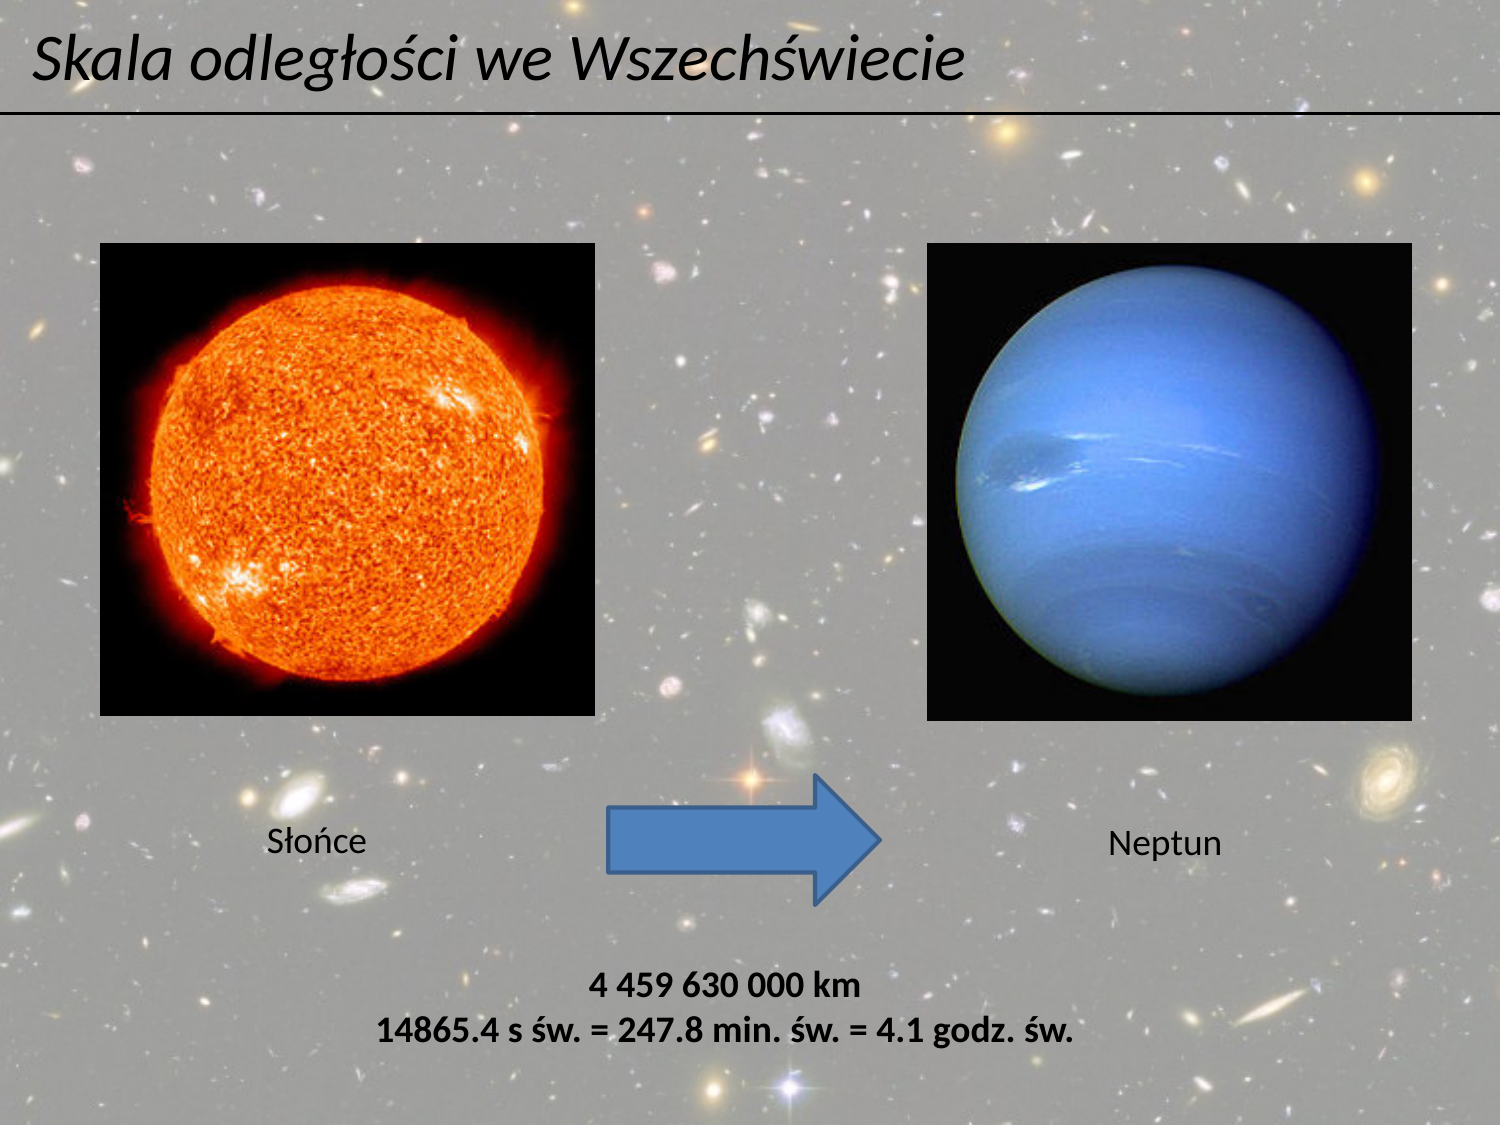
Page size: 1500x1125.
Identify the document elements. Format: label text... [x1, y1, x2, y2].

text_box Neptun [1093, 810, 1238, 871]
text_box Skala odległości we Wszechświecie [17, 5, 1471, 101]
text_box [606, 773, 883, 907]
text_box 4 459 630 000 km 14865.4 s św. = 247.8 min. św. = 4.1 godz. św. [360, 952, 1090, 1057]
picture [0, 115, 1500, 1125]
text_box Słońce [252, 808, 383, 869]
picture [0, 0, 1500, 112]
